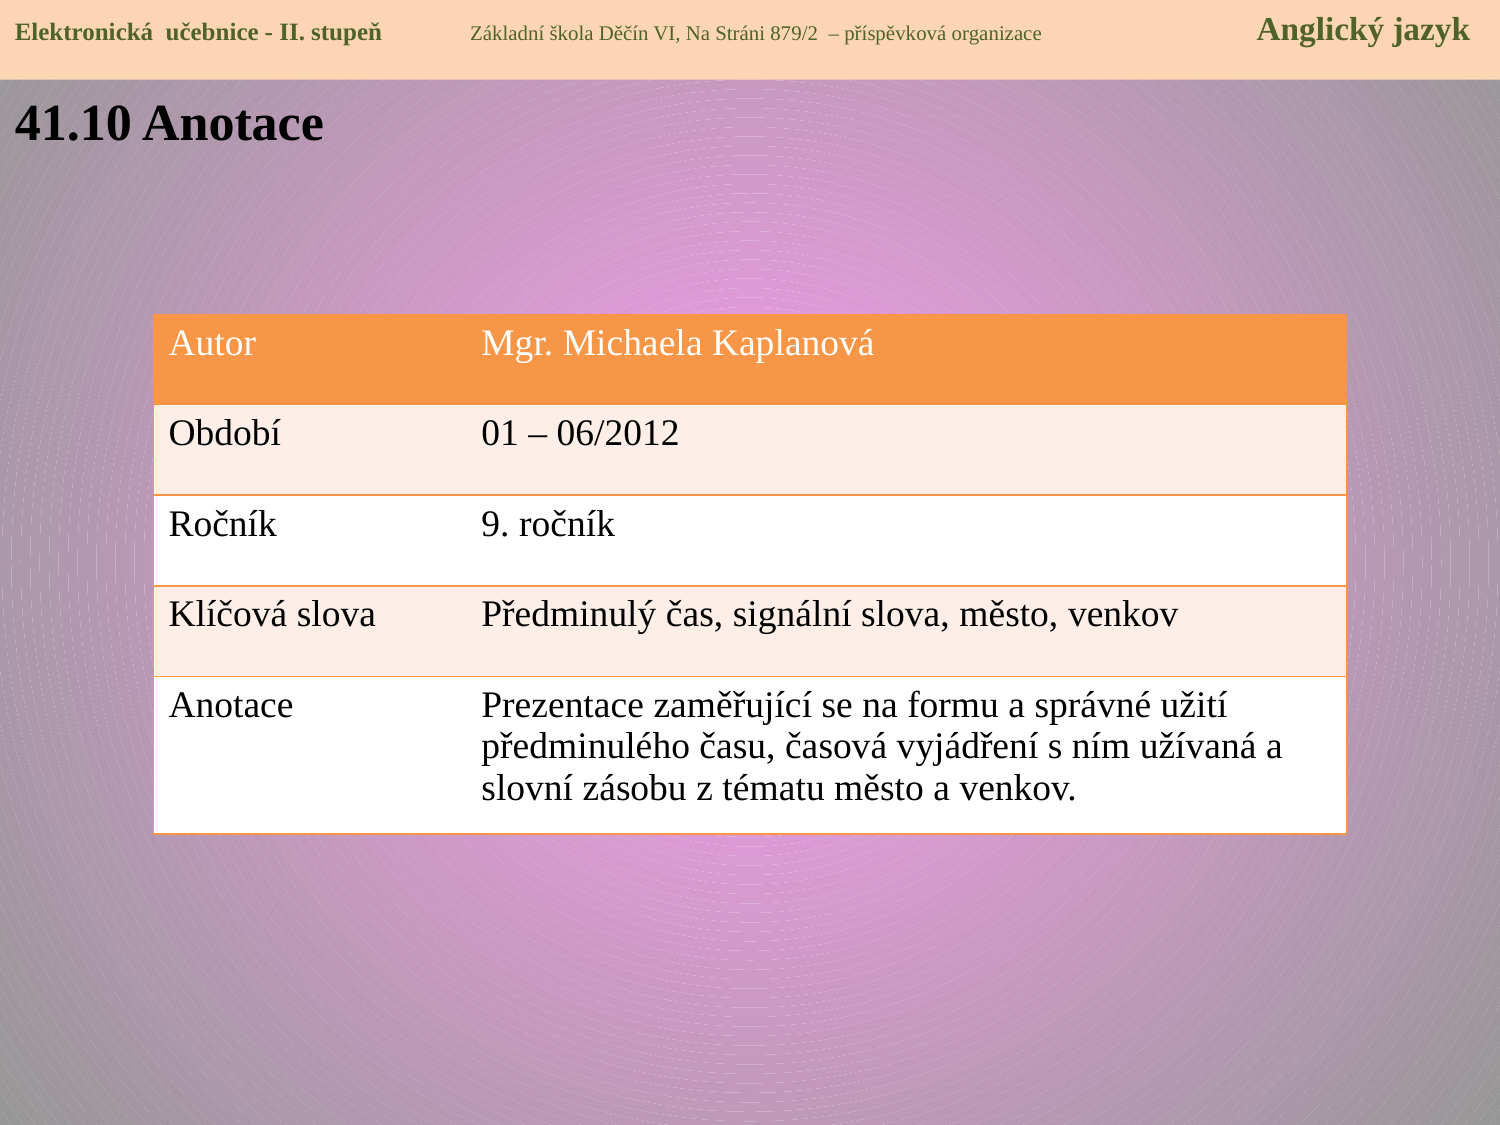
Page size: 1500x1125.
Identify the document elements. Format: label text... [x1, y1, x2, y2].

table_cell Období [154, 405, 466, 494]
text_box Elektronická učebnice - II. stupeň Základní škola Děčín VI, Na Stráni 879/2 – příspěvková organizace Anglický jazyk [0, 0, 1500, 80]
table_cell Anotace [154, 677, 466, 833]
table_header Autor [154, 316, 466, 403]
table_cell 01 – 06/2012 [466, 405, 1346, 494]
table_cell Ročník [154, 496, 466, 585]
table_cell Předminulý čas, signální slova, město, venkov [466, 587, 1346, 676]
table_header Mgr. Michaela Kaplanová [466, 316, 1346, 403]
text_box [738, 574, 1471, 925]
table_cell Klíčová slova [154, 587, 466, 676]
text_box 41.10 Anotace [0, 80, 1500, 1125]
table_cell 9. ročník [466, 496, 1346, 585]
table_cell Prezentace zaměřující se na formu a správné užití předminulého času, časová vyjádření s ním užívaná a slovní zásobu z tématu město a venkov. [466, 677, 1346, 833]
